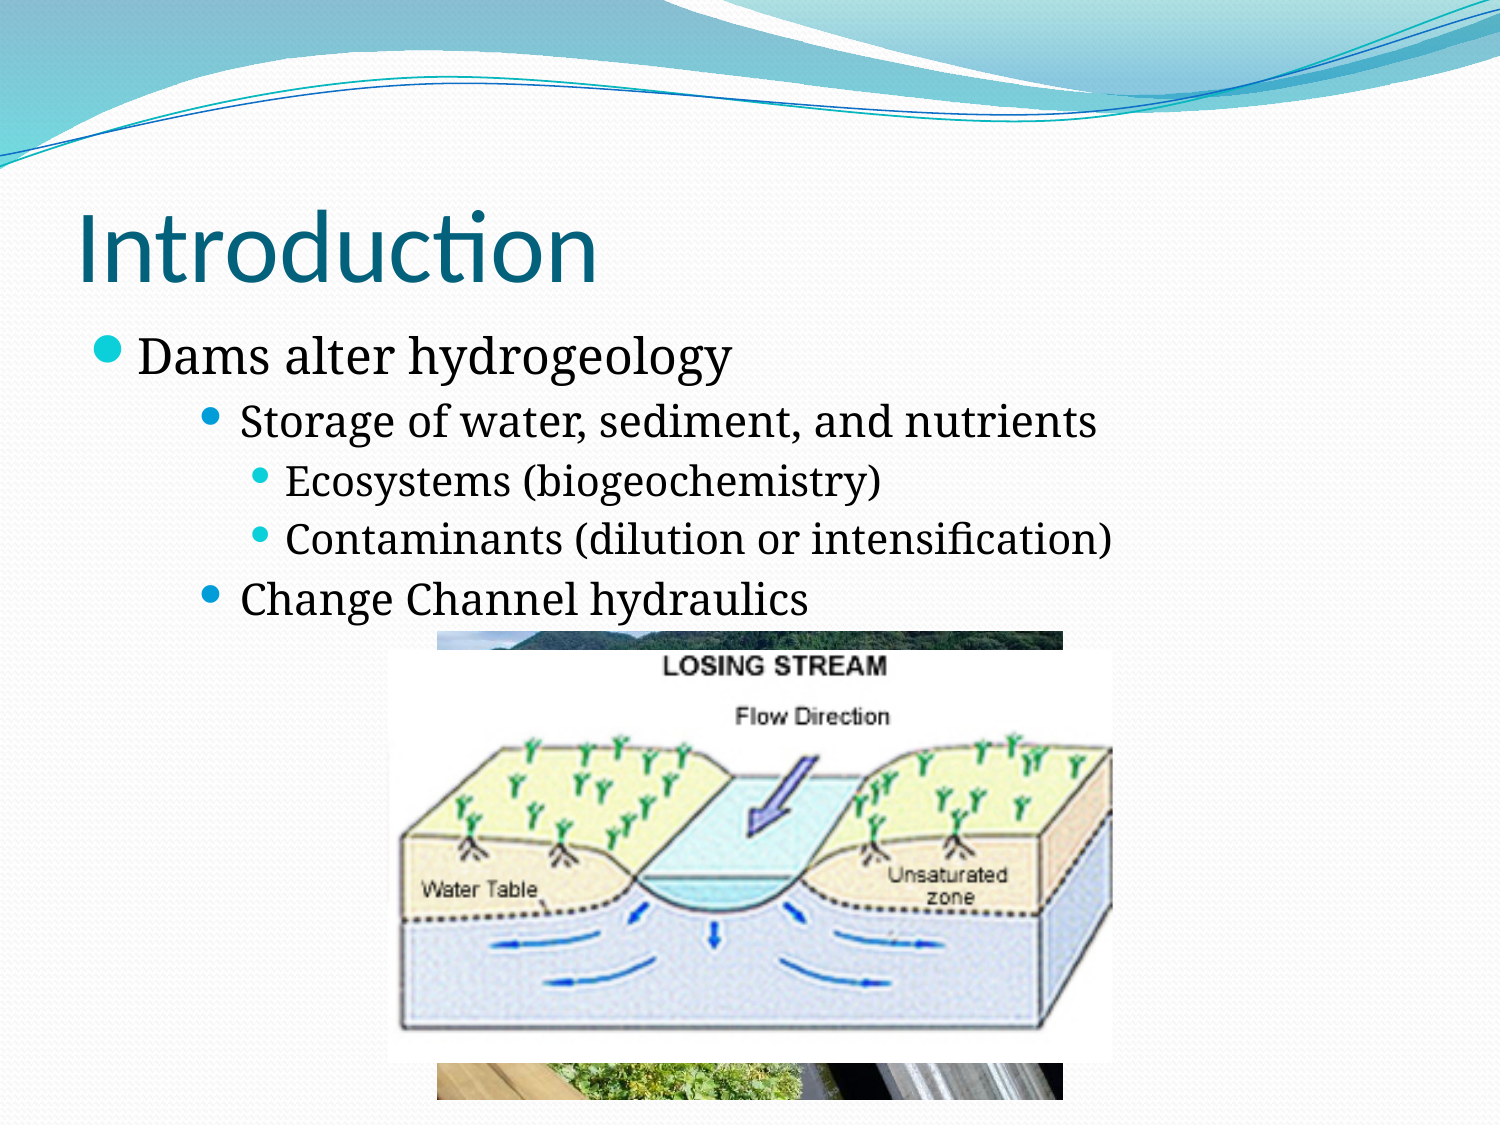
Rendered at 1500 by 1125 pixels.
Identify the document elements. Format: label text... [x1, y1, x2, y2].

list Dams alter hydrogeology Storage of water, sediment, and nutrients Ecosystems (biogeochemistry) Contaminants (dilution or intensification) Change Channel hydraulics [75, 317, 1425, 1038]
picture [387, 630, 1113, 1064]
picture [437, 1075, 1063, 1101]
title Introduction [75, 115, 1425, 303]
